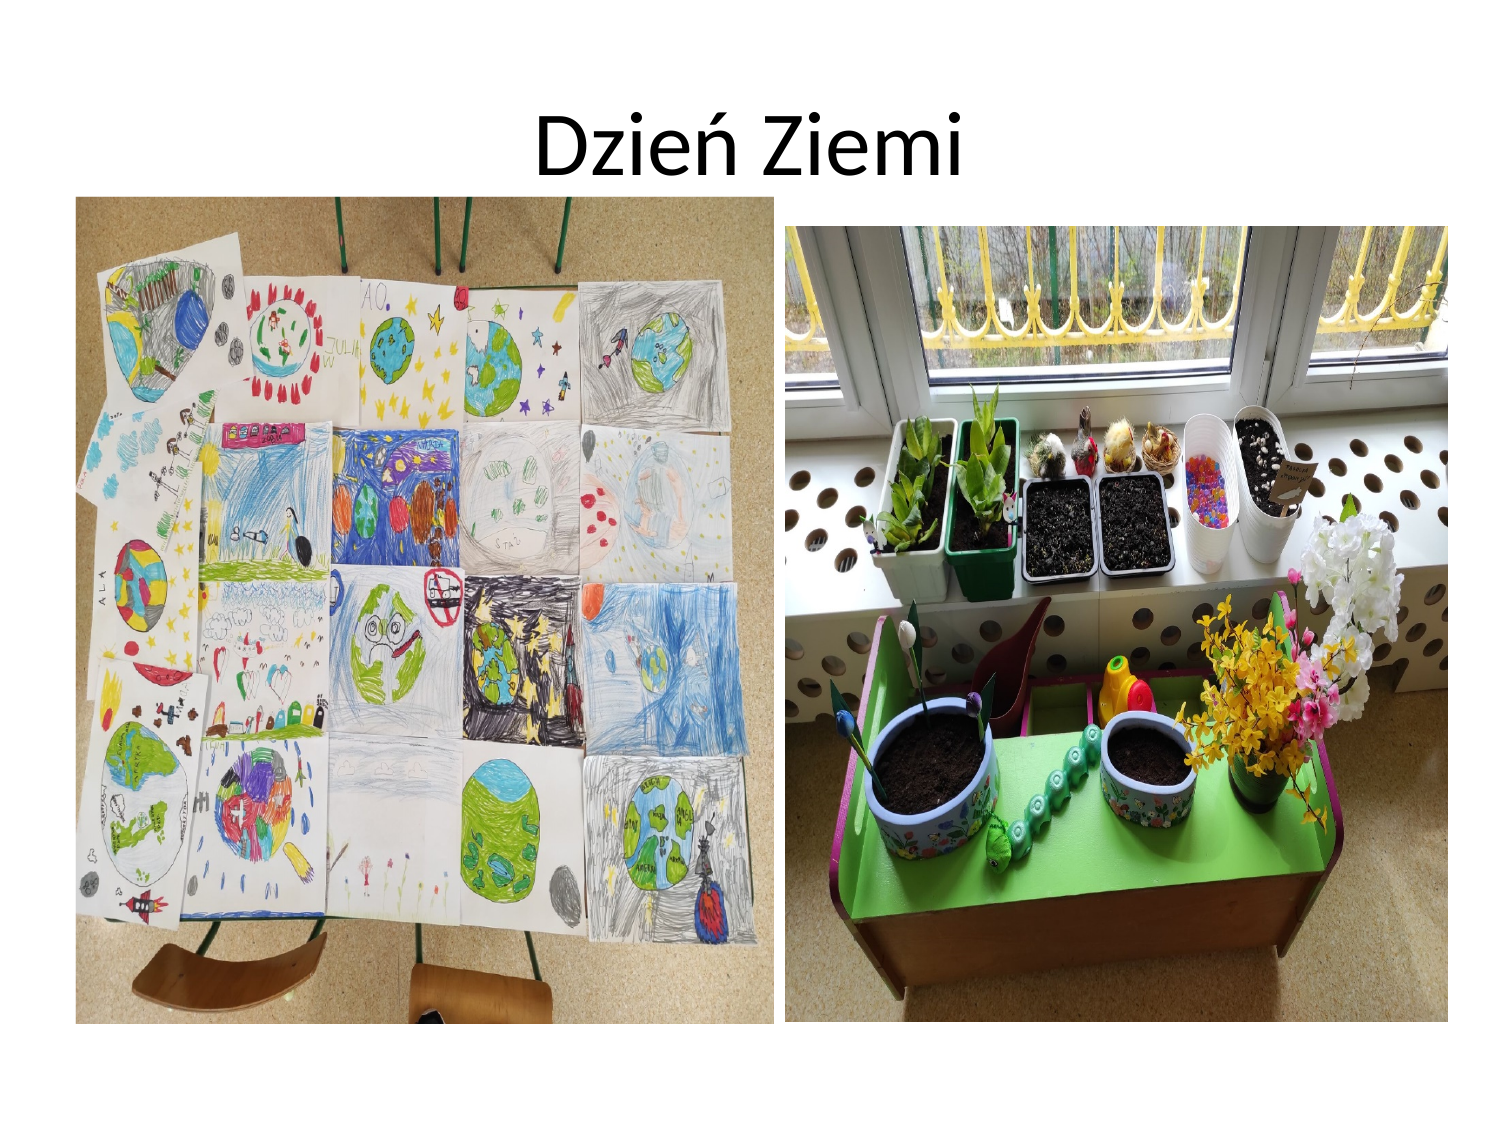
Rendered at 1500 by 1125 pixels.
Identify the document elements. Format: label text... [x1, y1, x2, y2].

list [10, 260, 780, 960]
picture [76, 197, 774, 260]
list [785, 226, 1449, 1023]
picture [76, 960, 774, 1024]
title Dzień Ziemi [75, 45, 1425, 233]
